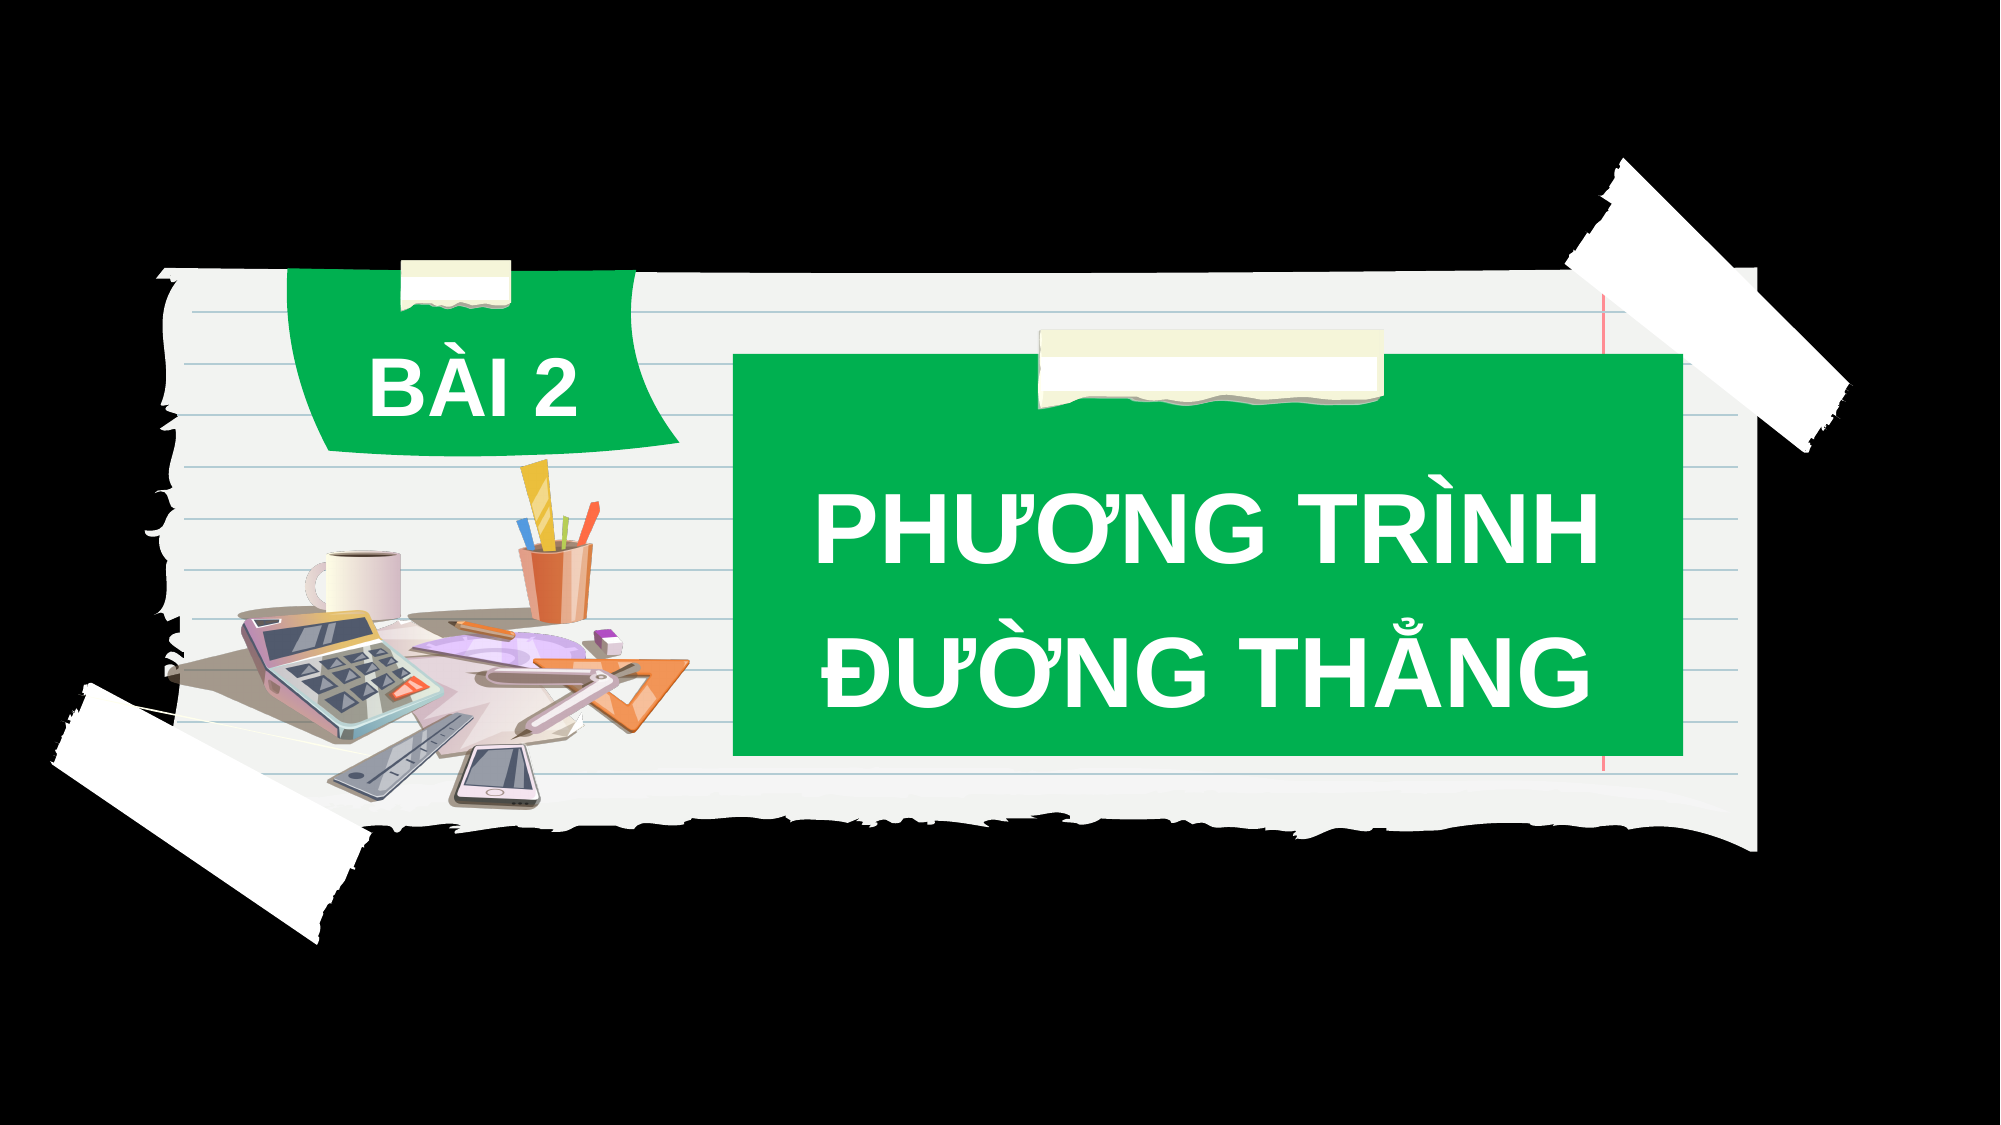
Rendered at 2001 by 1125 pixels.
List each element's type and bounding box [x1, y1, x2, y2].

text_box [36, 233, 1881, 891]
